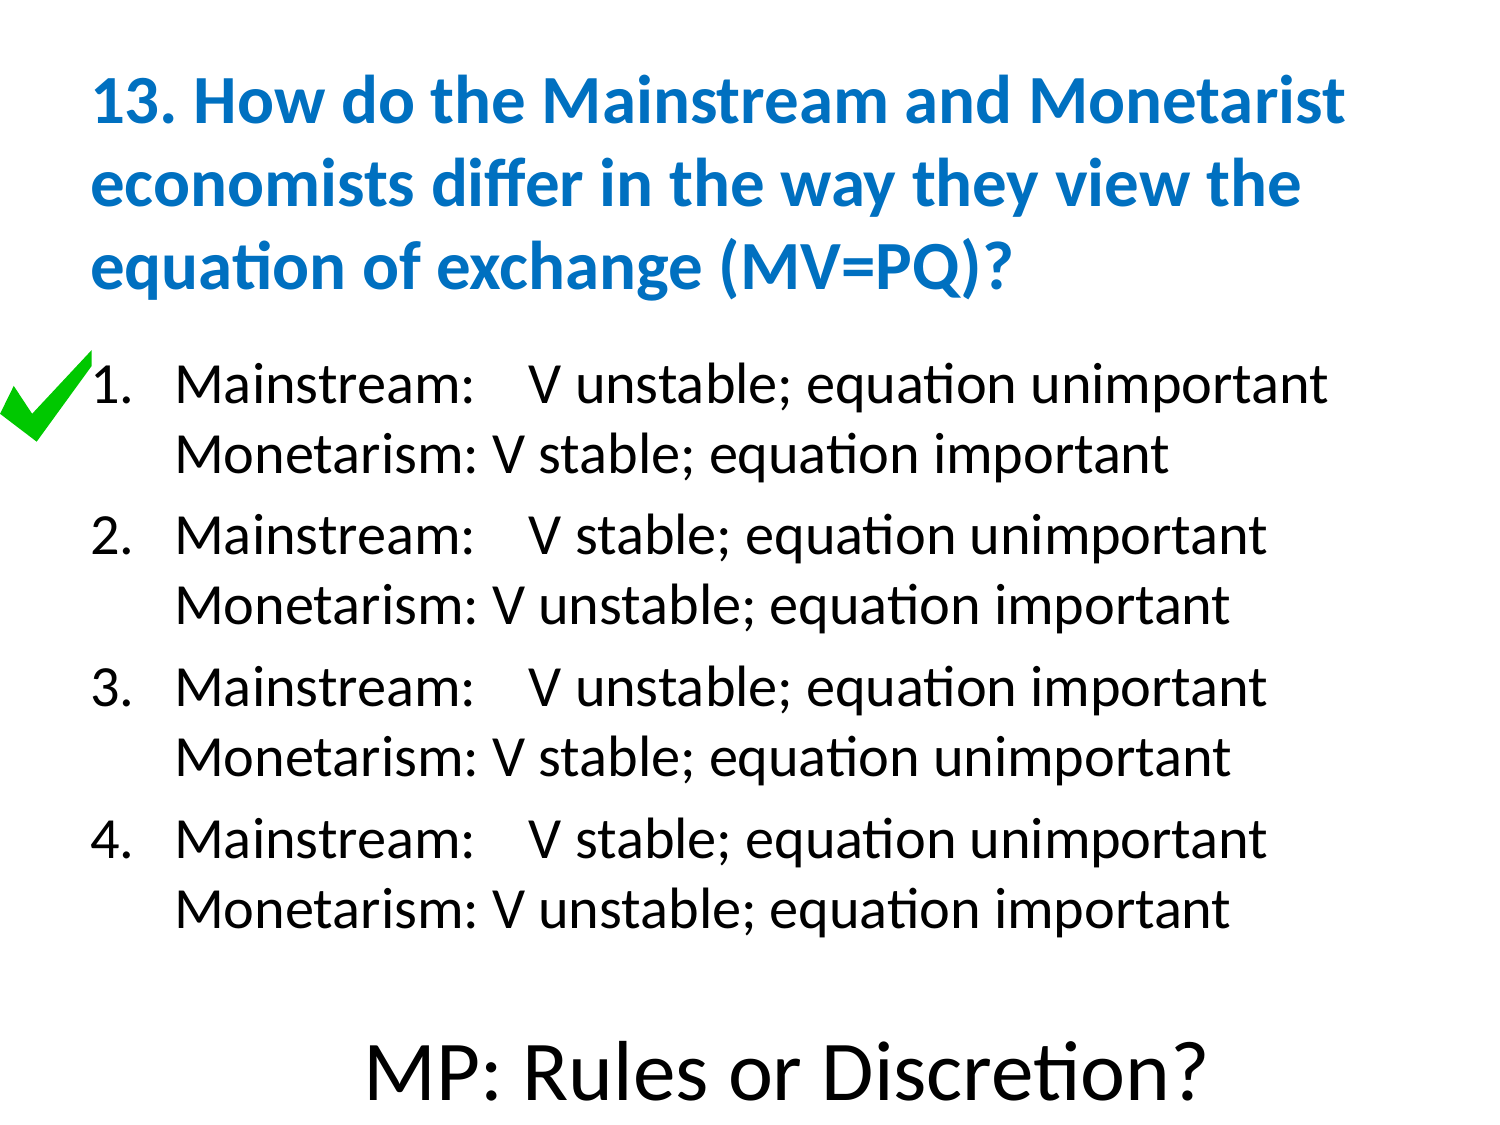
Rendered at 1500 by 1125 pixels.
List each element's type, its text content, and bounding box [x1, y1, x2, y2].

text_box MP: Rules or Discretion? [112, 1007, 1463, 1125]
text_box [0, 348, 94, 444]
list Mainstream: V unstable; equation unimportant Monetarism: V stable; equation important Mainstream: V stable; equation unimportant Monetarism: V unstable; equation important Mainstream: V unstable; equation important Monetarism: V stable; equation unimportant Mainstream: V stable; equation unimportant Monetarism: V unstable; equation important [75, 337, 1463, 1005]
title 13. How do the Mainstream and Monetarist economists differ in the way they view the equation of exchange (MV=PQ)? [75, 45, 1450, 313]
